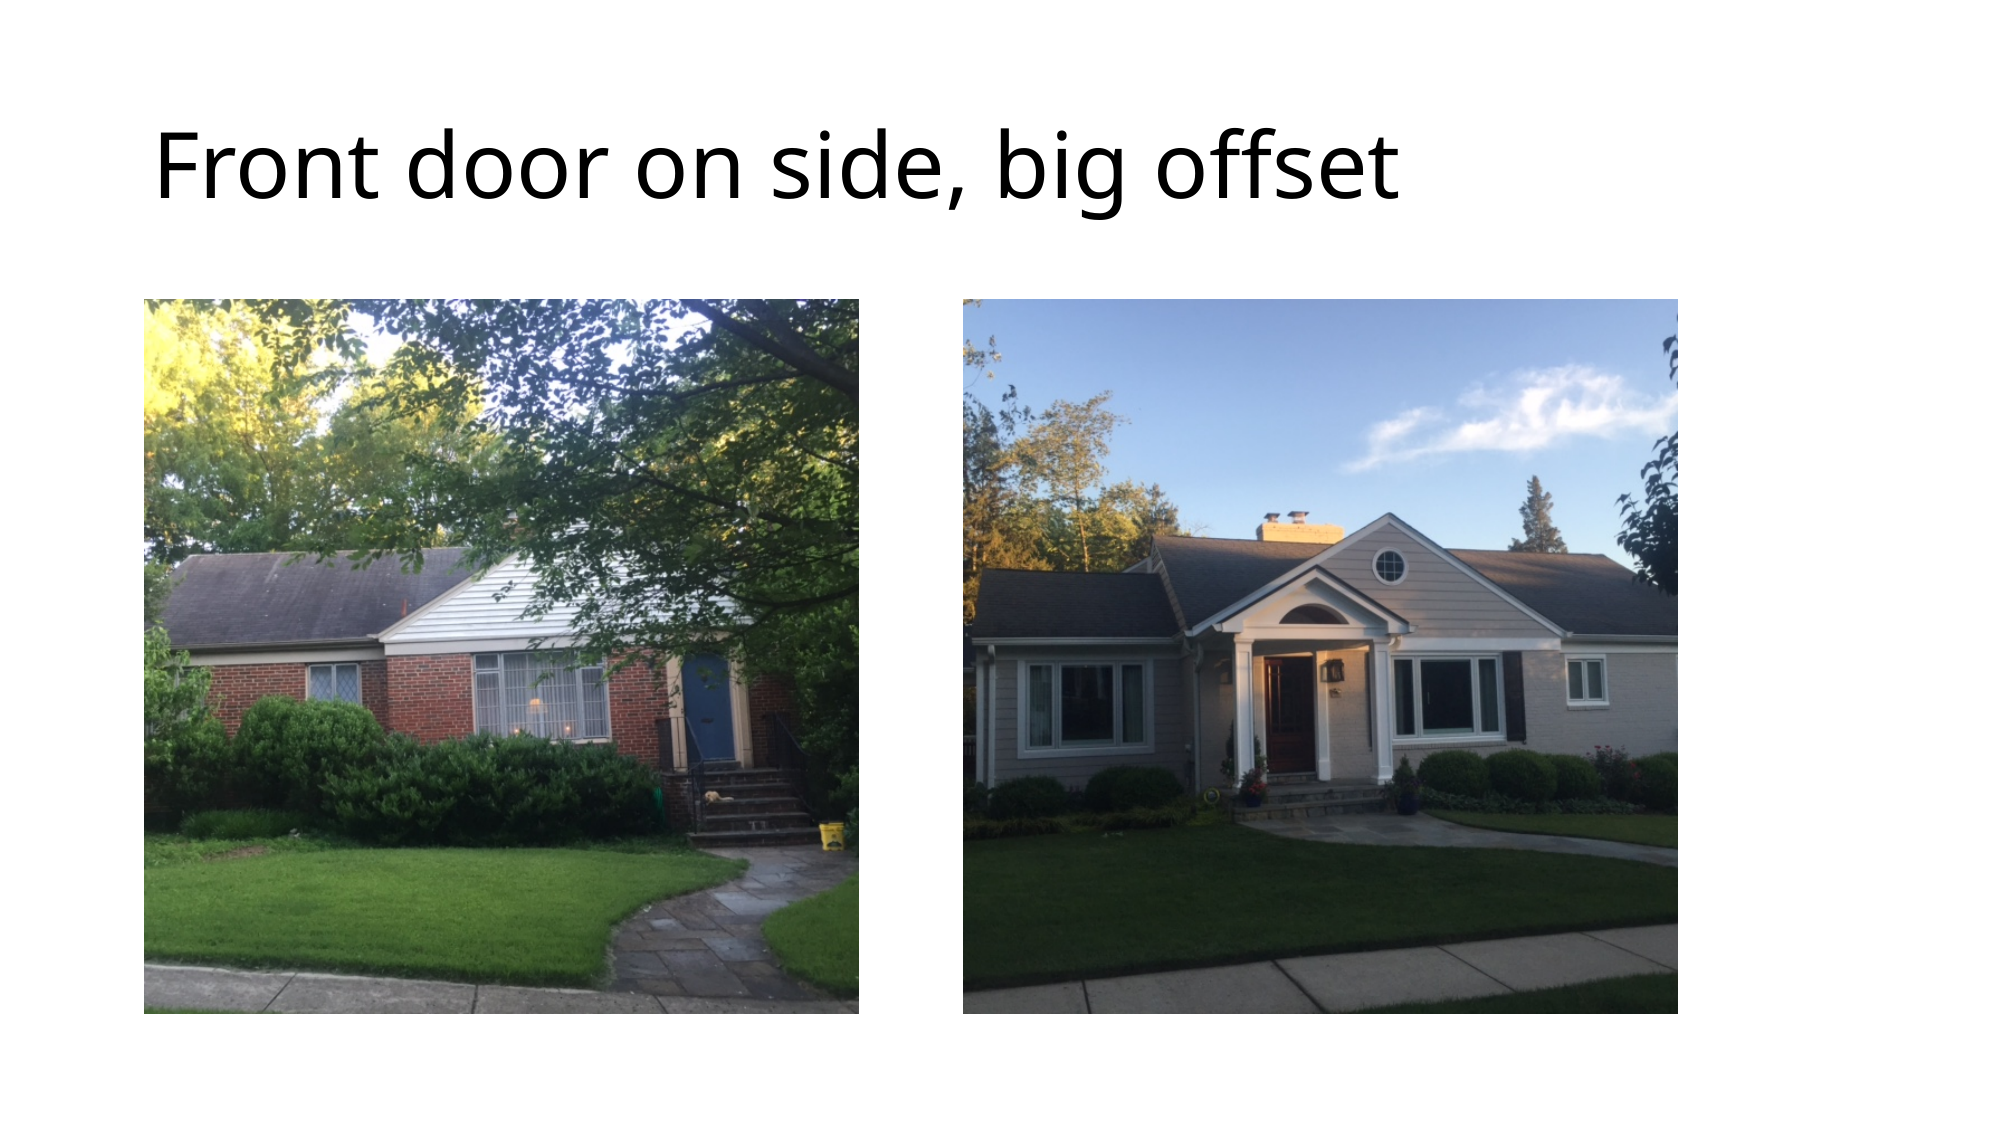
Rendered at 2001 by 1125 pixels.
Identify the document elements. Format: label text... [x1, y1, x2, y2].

picture [963, 299, 1678, 1014]
title Front door on side, big offset [137, 59, 1863, 278]
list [144, 299, 859, 1014]
